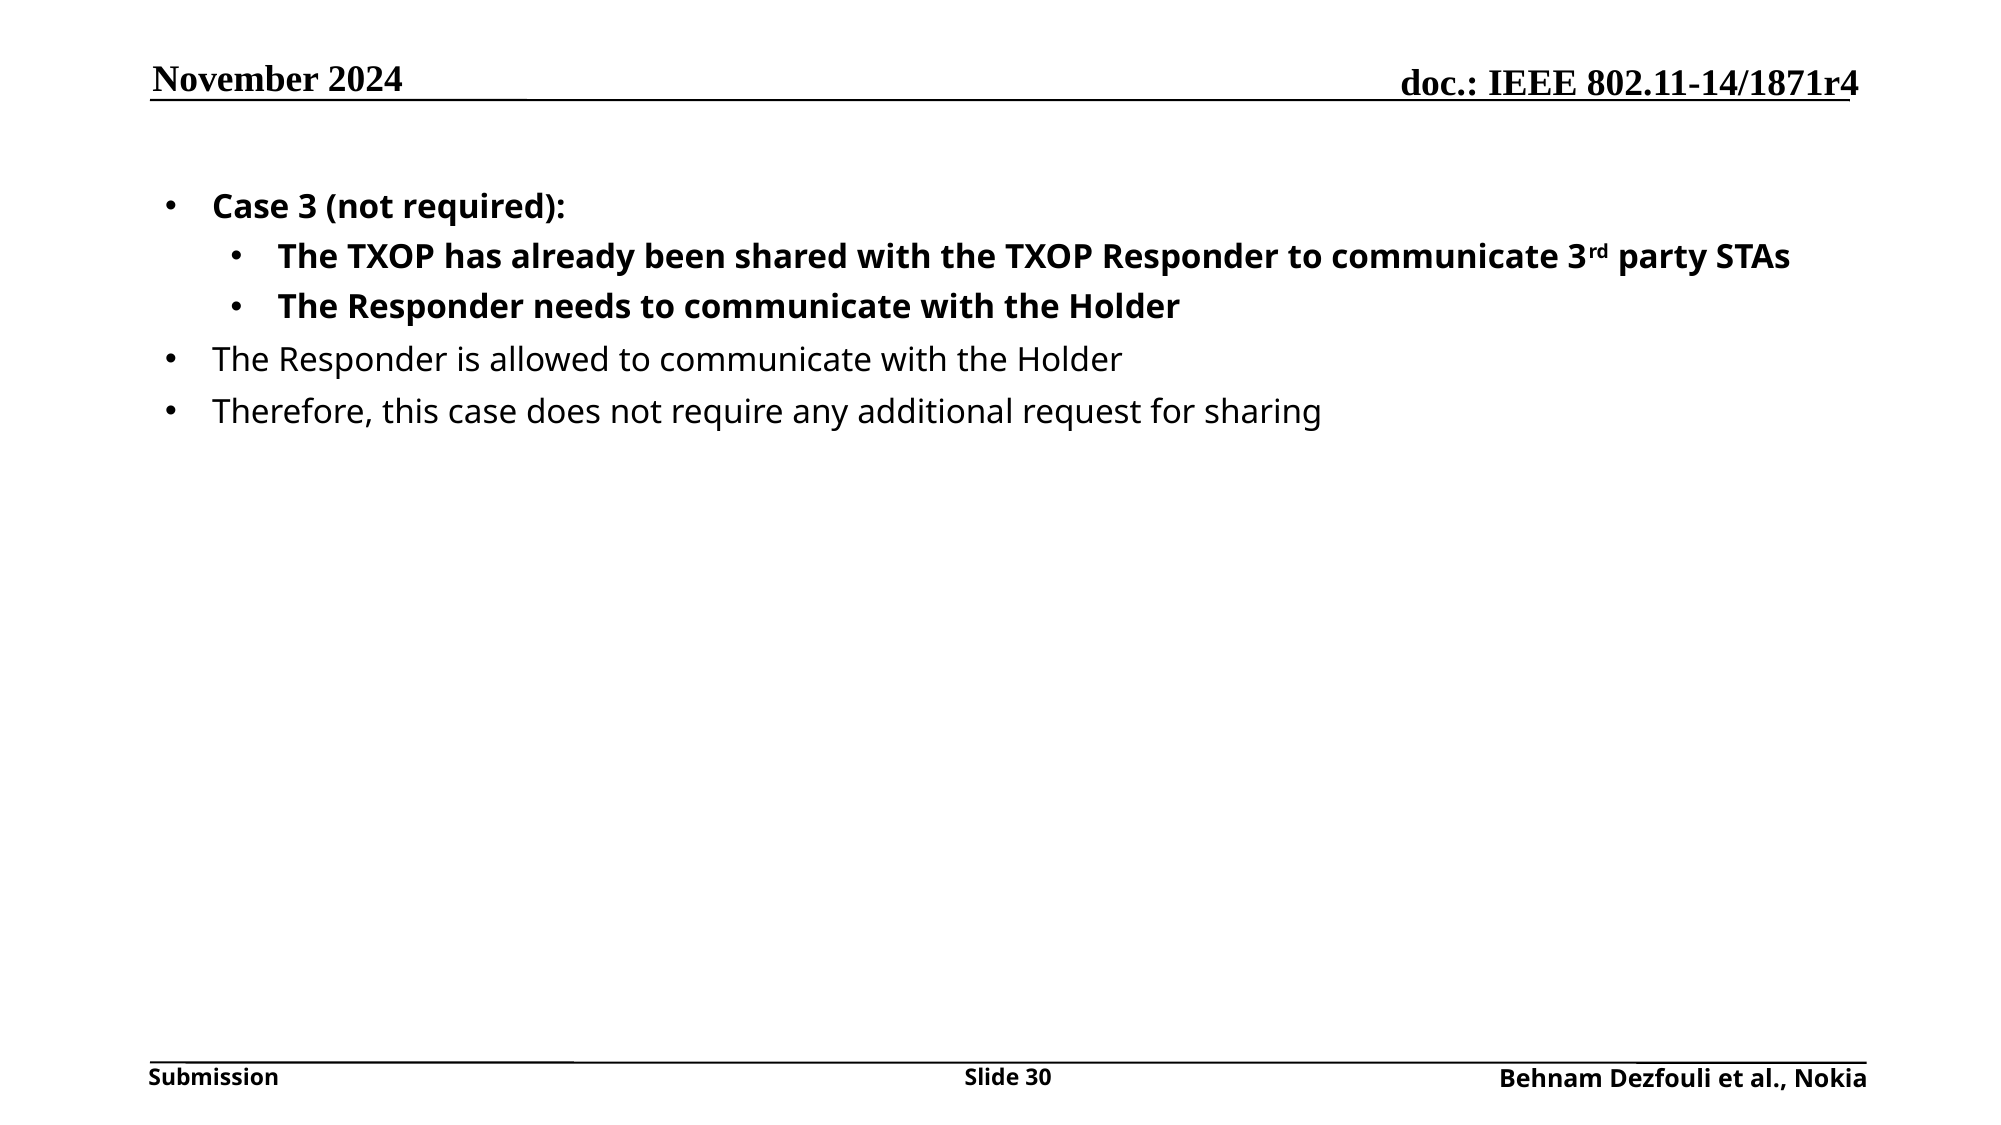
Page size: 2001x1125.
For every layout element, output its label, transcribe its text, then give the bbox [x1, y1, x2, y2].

footer Behnam Dezfouli et al., Nokia [1171, 1061, 1869, 1093]
list Case 3 (not required): The TXOP has already been shared with the TXOP Responder to communicate 3rd party STAs The Responder needs to communicate with the Holder The Responder is allowed to communicate with the Holder Therefore, this case does not require any additional request for sharing [149, 124, 1850, 1000]
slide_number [152, 54, 563, 100]
slide_number Slide 30 [950, 1061, 1067, 1123]
